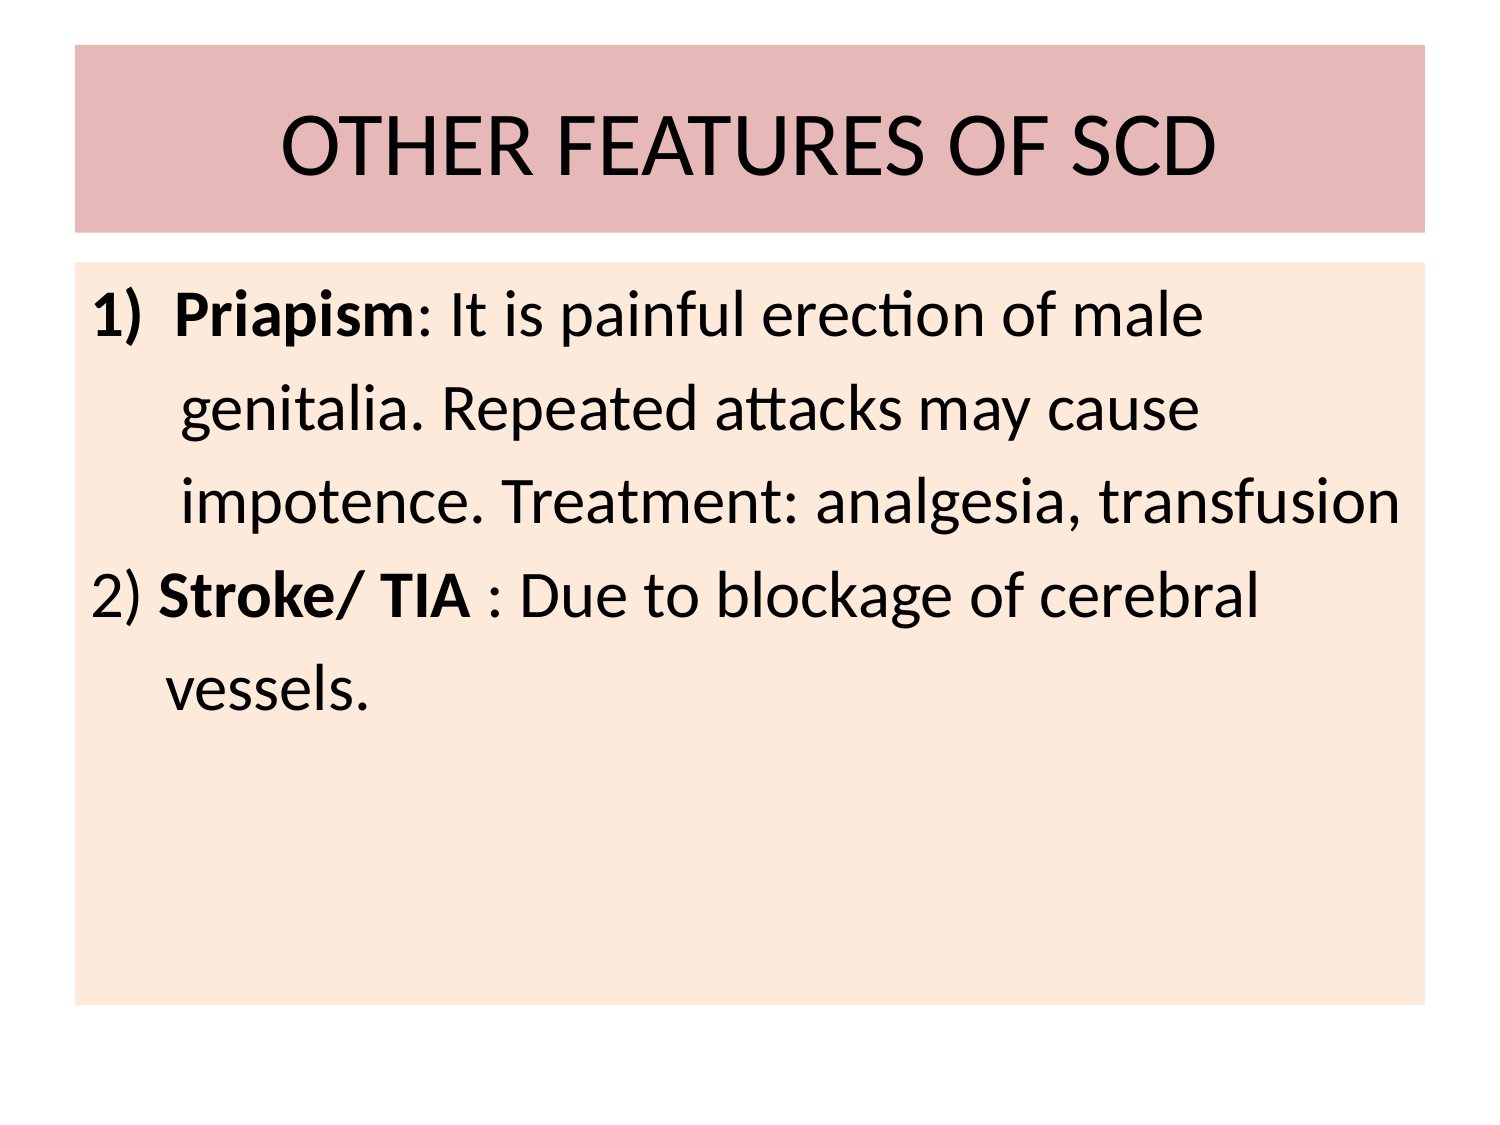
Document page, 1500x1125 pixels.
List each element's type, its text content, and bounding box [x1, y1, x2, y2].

title OTHER FEATURES OF SCD [75, 45, 1425, 233]
list Priapism: It is painful erection of male genitalia. Repeated attacks may cause impotence. Treatment: analgesia, transfusion 2) Stroke/ TIA : Due to blockage of cerebral vessels. [75, 262, 1425, 1005]
